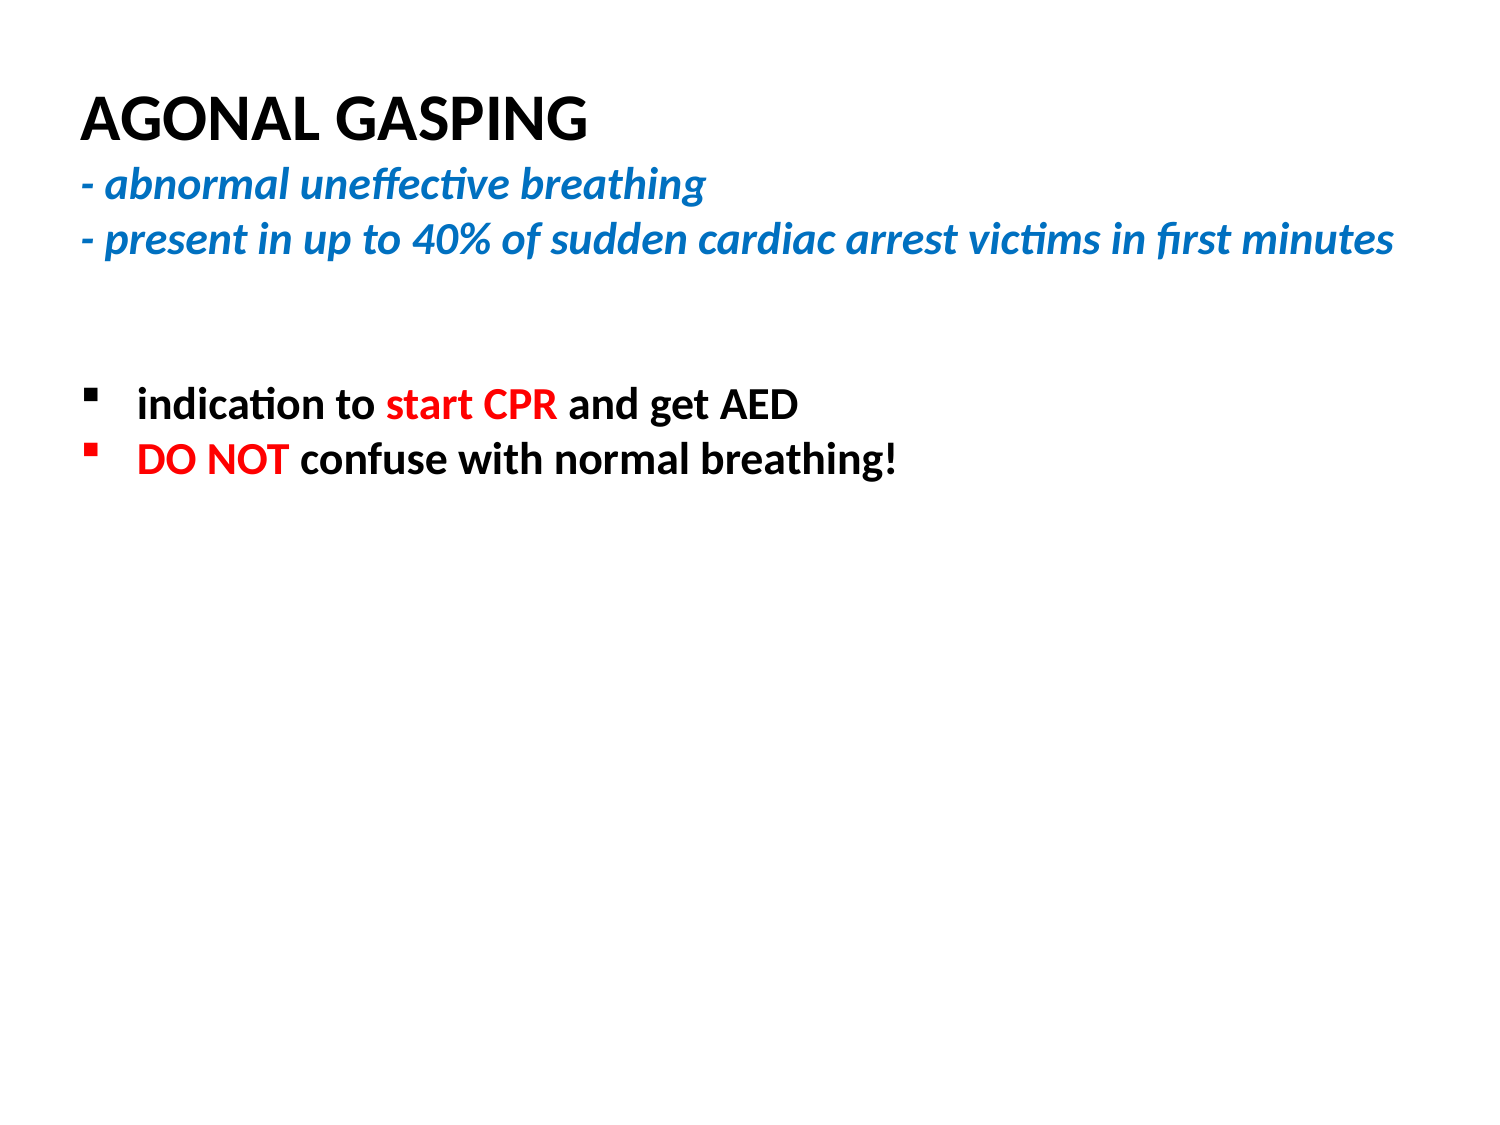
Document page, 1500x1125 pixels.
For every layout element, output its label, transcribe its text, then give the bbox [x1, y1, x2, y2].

text_box AGONAL GASPING - abnormal uneffective breathing - present in up to 40% of sudden cardiac arrest victims in first minutes indication to start CPR and get AED DO NOT confuse with normal breathing! [65, 66, 1448, 1125]
